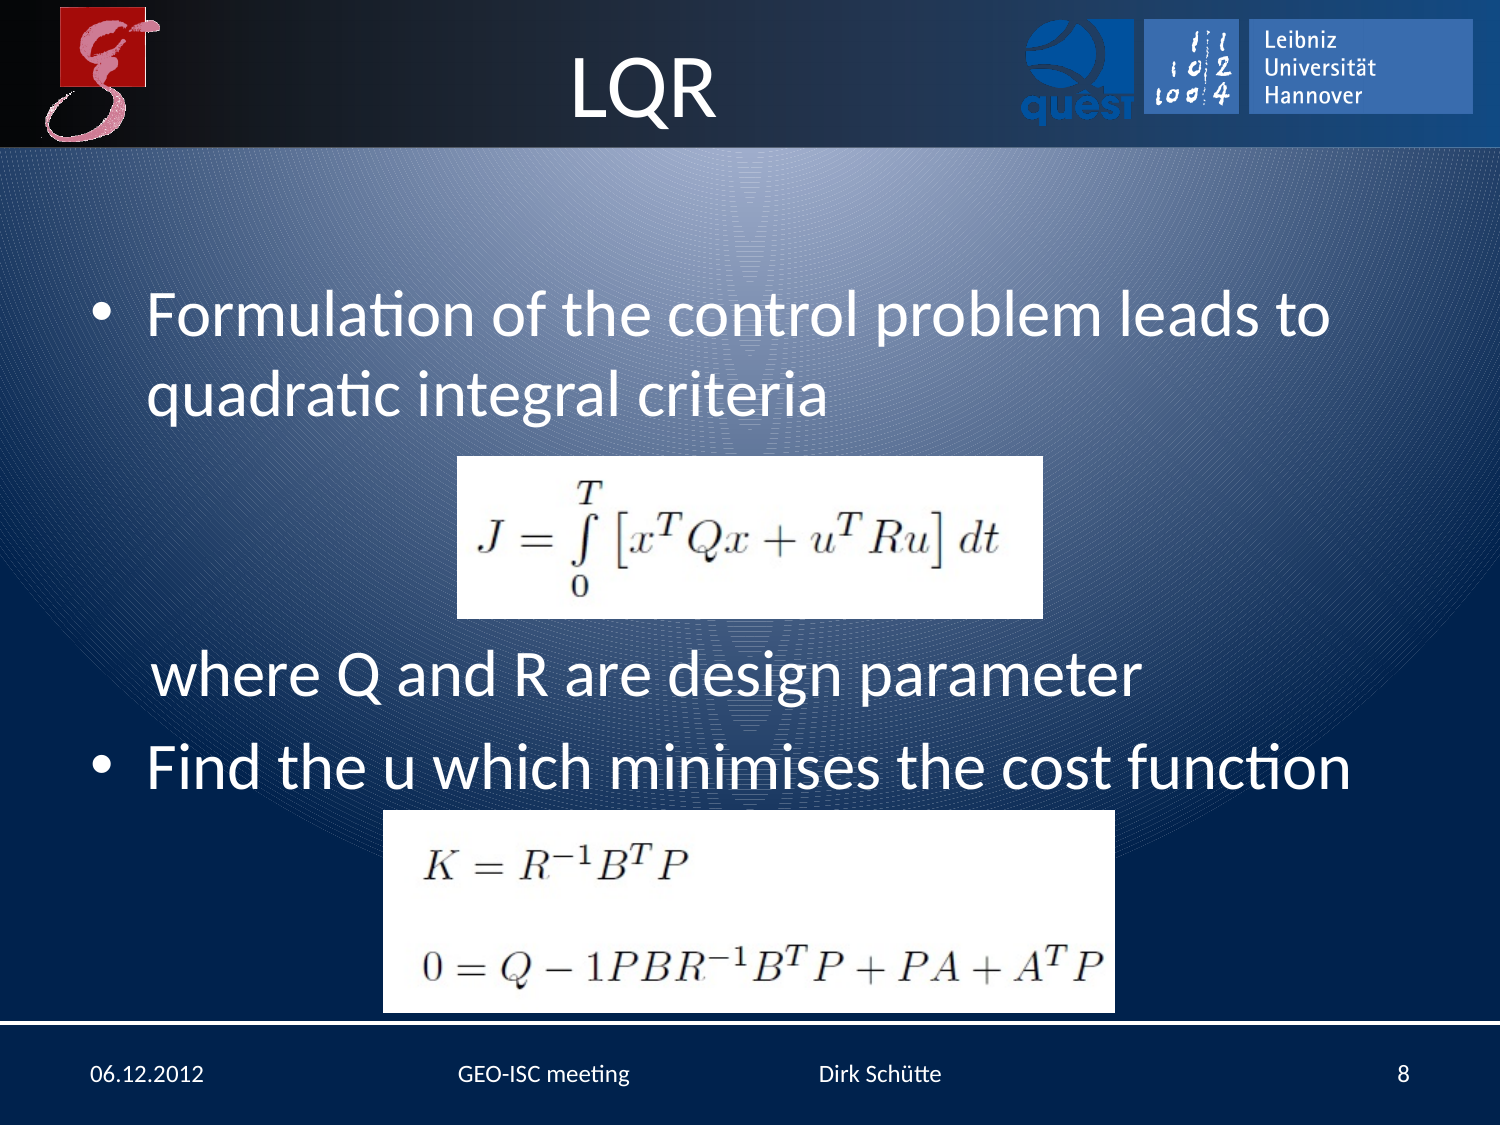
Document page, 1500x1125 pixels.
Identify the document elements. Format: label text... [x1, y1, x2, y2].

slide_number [75, 1042, 425, 1103]
picture [383, 810, 1115, 1014]
title LQR [159, 0, 1128, 161]
picture [457, 455, 1043, 619]
list Formulation of the control problem leads to quadratic integral criteria where Q and R are design parameter Find the u which minimises the cost function [75, 262, 1425, 1005]
picture [0, 0, 159, 148]
footer GEO-ISC meeting Dirk Schütte [442, 1042, 1058, 1103]
slide_number 8 [1074, 1042, 1425, 1103]
picture [1128, 0, 1500, 148]
